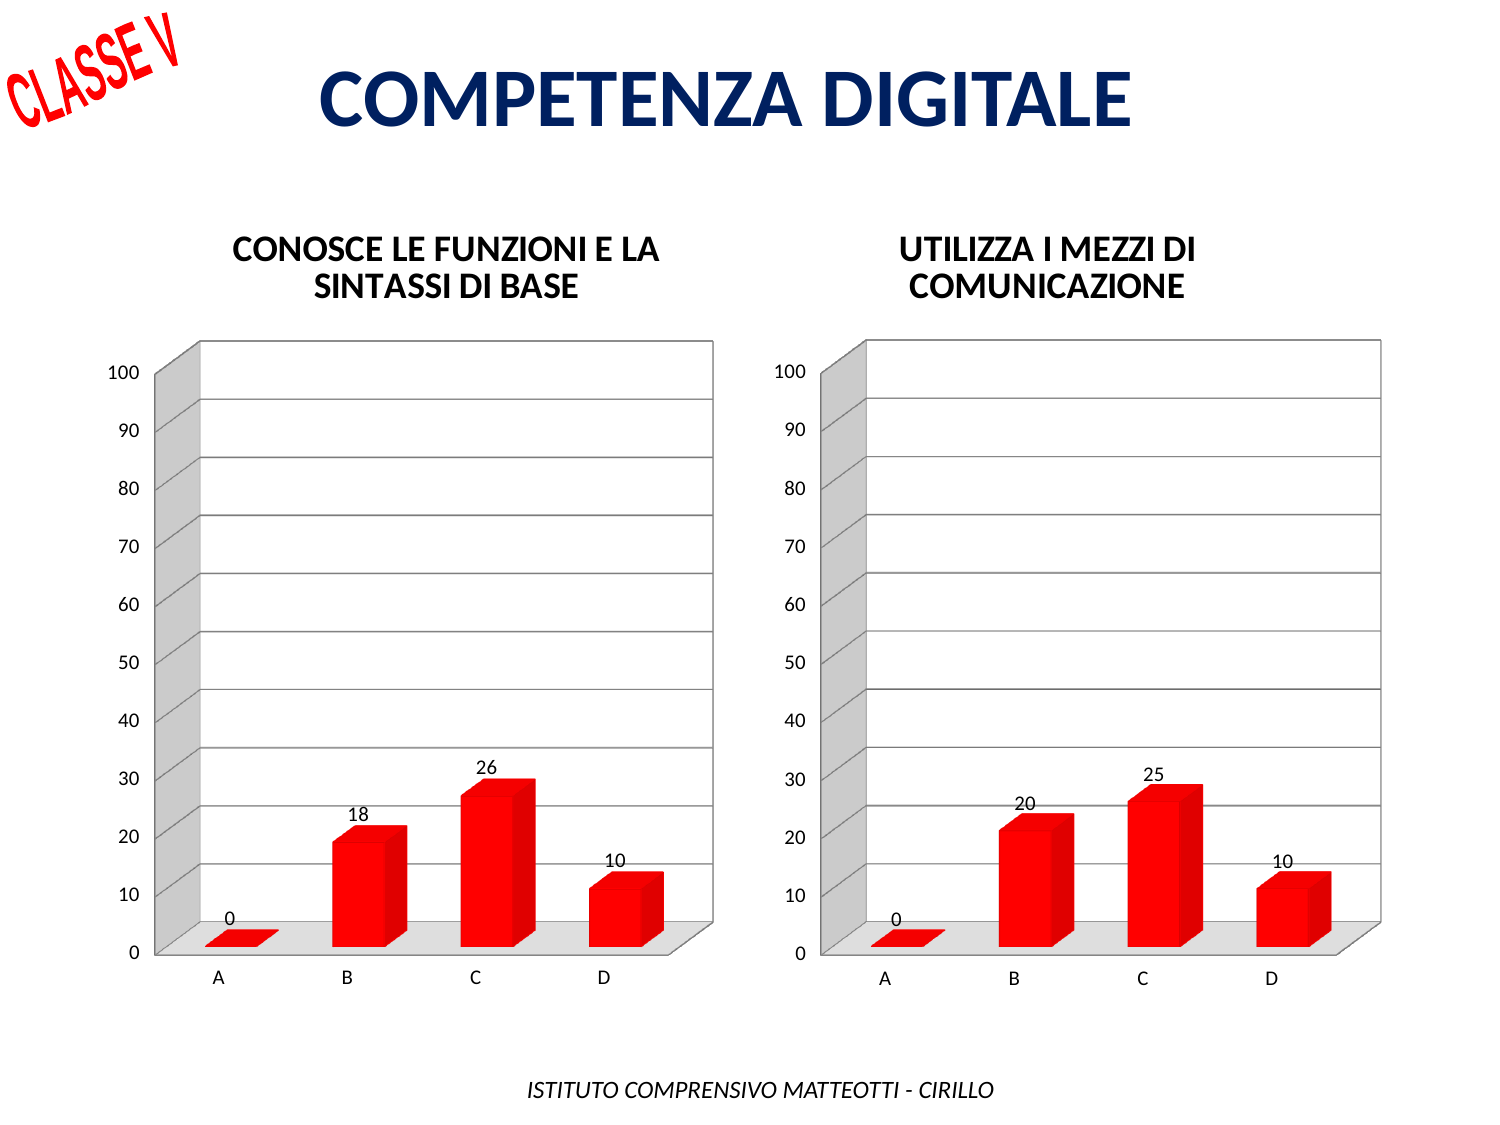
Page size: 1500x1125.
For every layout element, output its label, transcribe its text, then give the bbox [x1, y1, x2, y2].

chart [760, 195, 1395, 1012]
text_box ISTITUTO COMPRENSIVO MATTEOTTI - CIRILLO [506, 1066, 1016, 1112]
chart [94, 195, 727, 1012]
text_box Competenza digitale [206, 35, 1247, 151]
